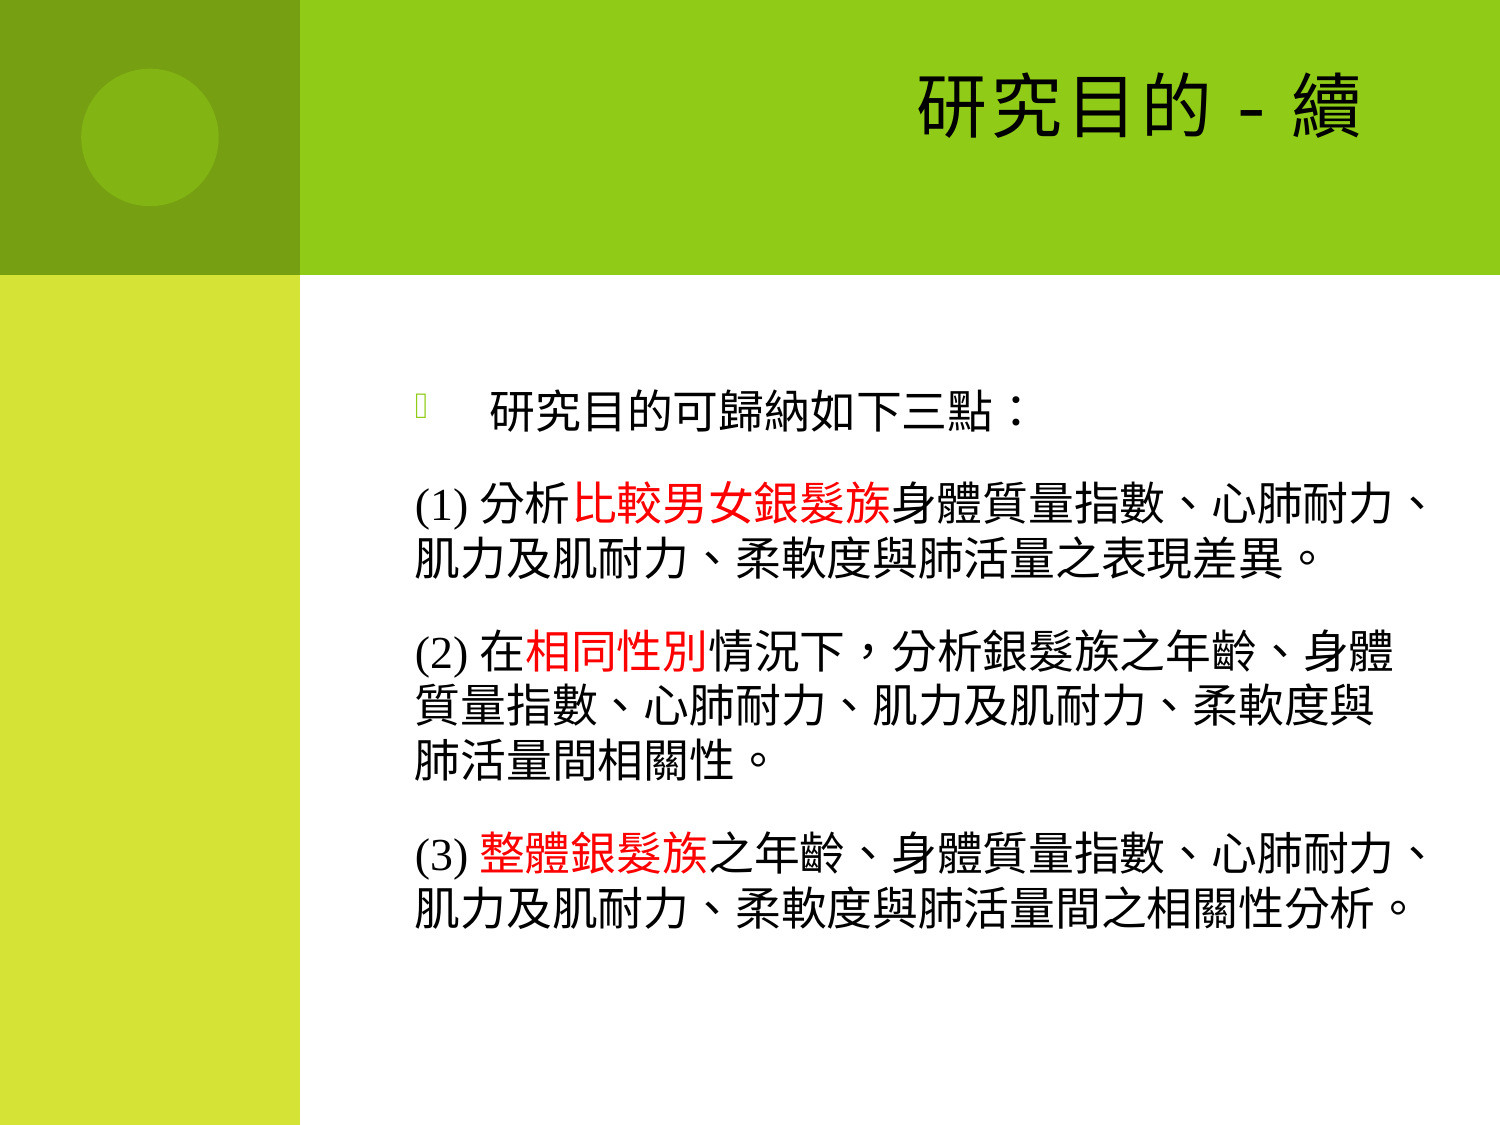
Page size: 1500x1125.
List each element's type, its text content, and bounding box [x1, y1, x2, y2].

title 研究目的-續 [277, 54, 1378, 155]
list 研究目的可歸納如下三點： (1)分析比較男女銀髮族身體質量指數、心肺耐力、肌力及肌耐力、柔軟度與肺活量之表現差異。 (2)在相同性別情況下，分析銀髮族之年齡、身體質量指數、心肺耐力、肌力及肌耐力、柔軟度與肺活量間相關性。 (3)整體銀髮族之年齡、身體質量指數、心肺耐力、肌力及肌耐力、柔軟度與肺活量間之相關性分析。 [399, 375, 1425, 1005]
